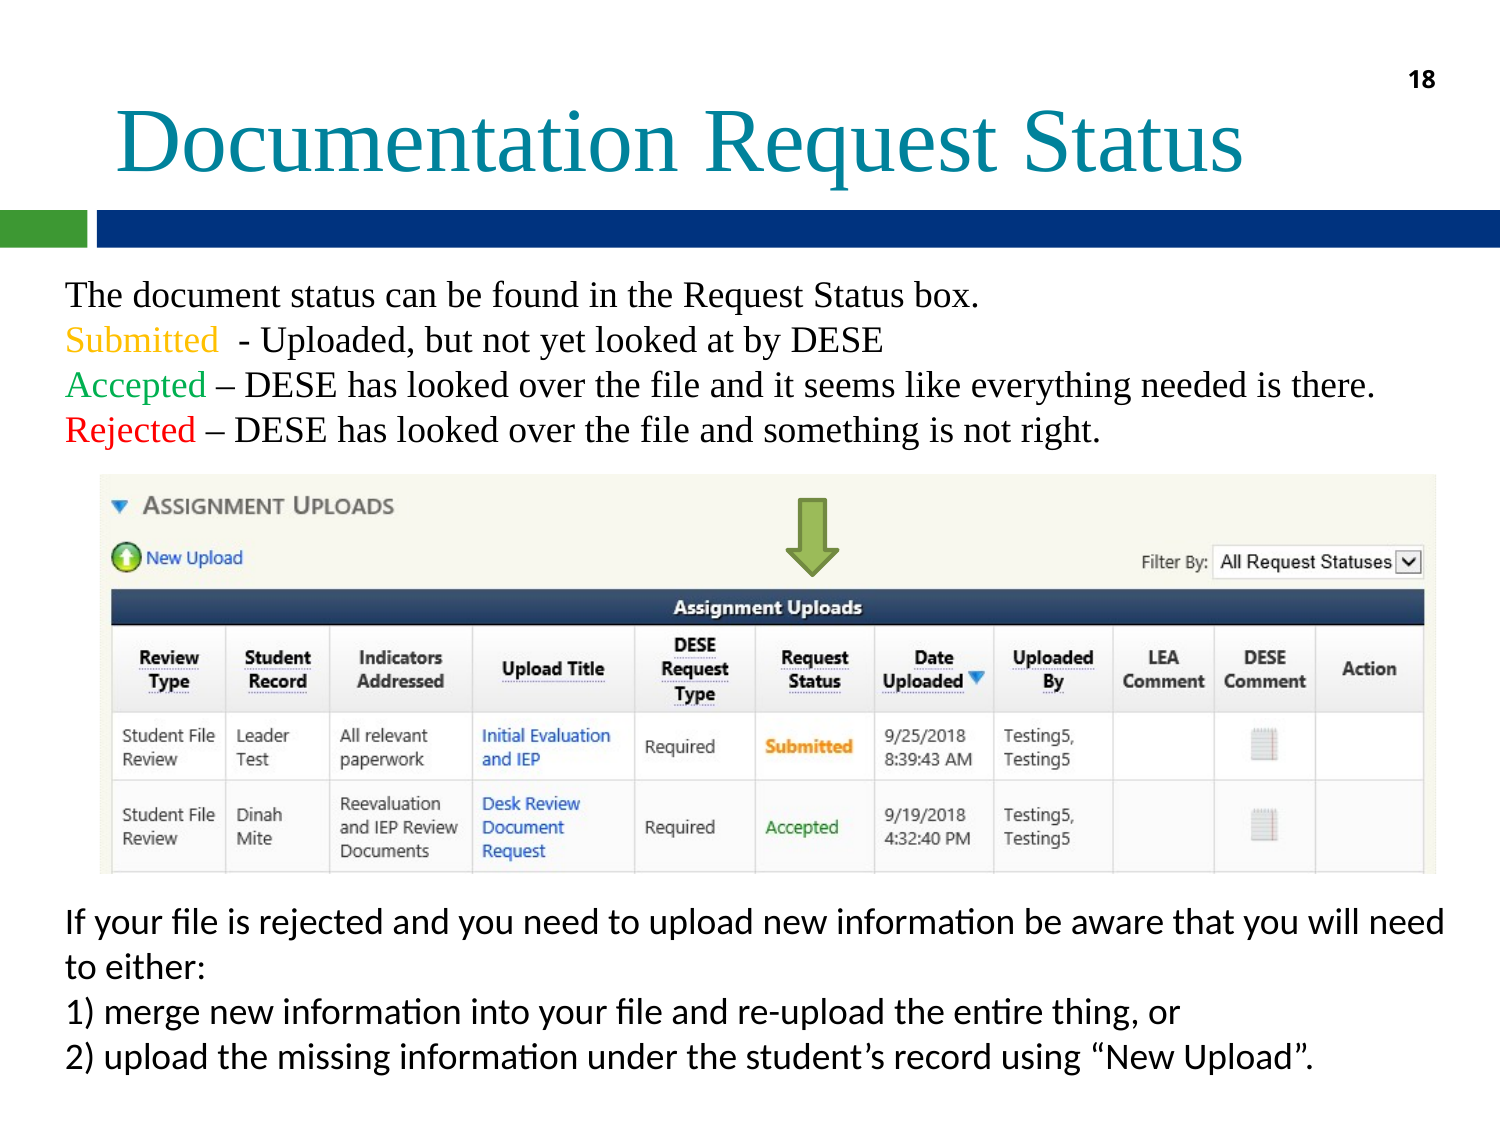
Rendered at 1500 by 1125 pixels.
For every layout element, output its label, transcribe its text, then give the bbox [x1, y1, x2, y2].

text_box [99, 474, 1437, 874]
text_box 18 [1405, 61, 1436, 94]
title Documentation Request Status [113, 77, 1375, 262]
text_box If your file is rejected and you need to upload new information be aware that you will need to either: 1) merge new information into your file and re-upload the entire thing, or 2) upload the missing information under the student’s record using “New Upload”. [49, 889, 1463, 1085]
text_box The document status can be found in the Request Status box. Submitted - Uploaded, but not yet looked at by DESE Accepted – DESE has looked over the file and it seems like everything needed is there. Rejected – DESE has looked over the file and something is not right. [49, 262, 1463, 458]
text_box [785, 497, 840, 578]
